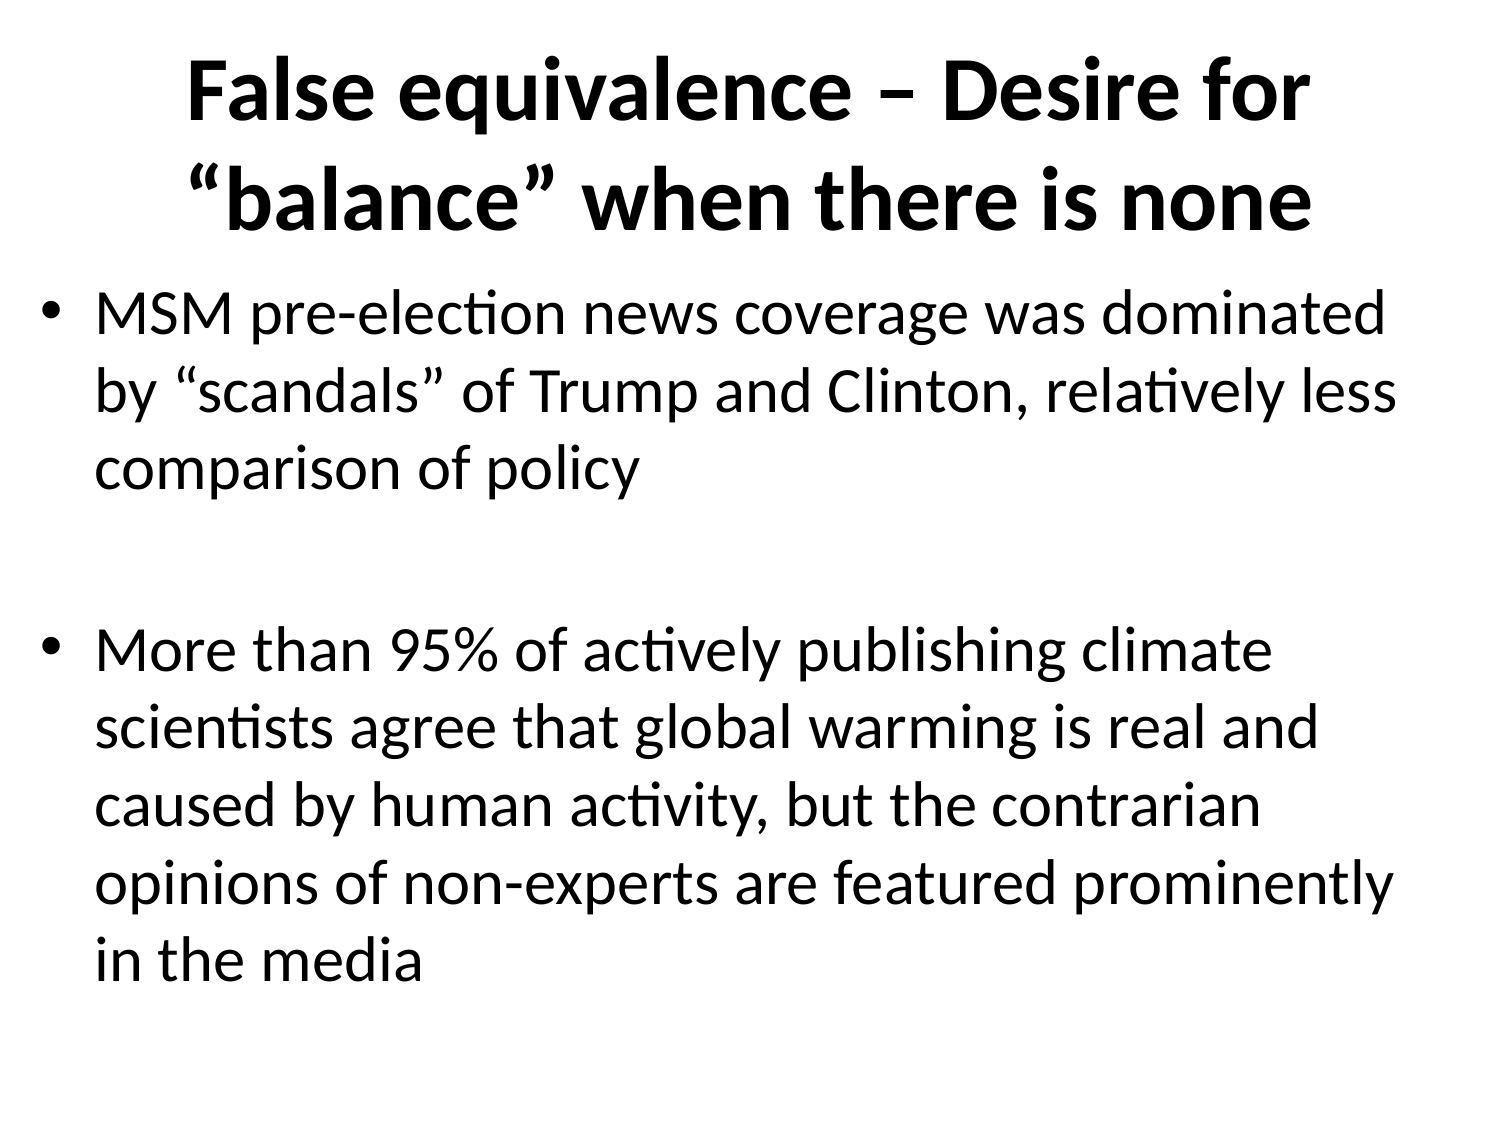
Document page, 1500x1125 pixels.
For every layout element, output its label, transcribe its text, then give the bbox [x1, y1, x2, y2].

list MSM pre-election news coverage was dominated by “scandals” of Trump and Clinton, relatively less comparison of policy More than 95% of actively publishing climate scientists agree that global warming is real and caused by human activity, but the contrarian opinions of non-experts are featured prominently in the media [24, 262, 1425, 1005]
title False equivalence – Desire for “balance” when there is none [75, 45, 1425, 233]
